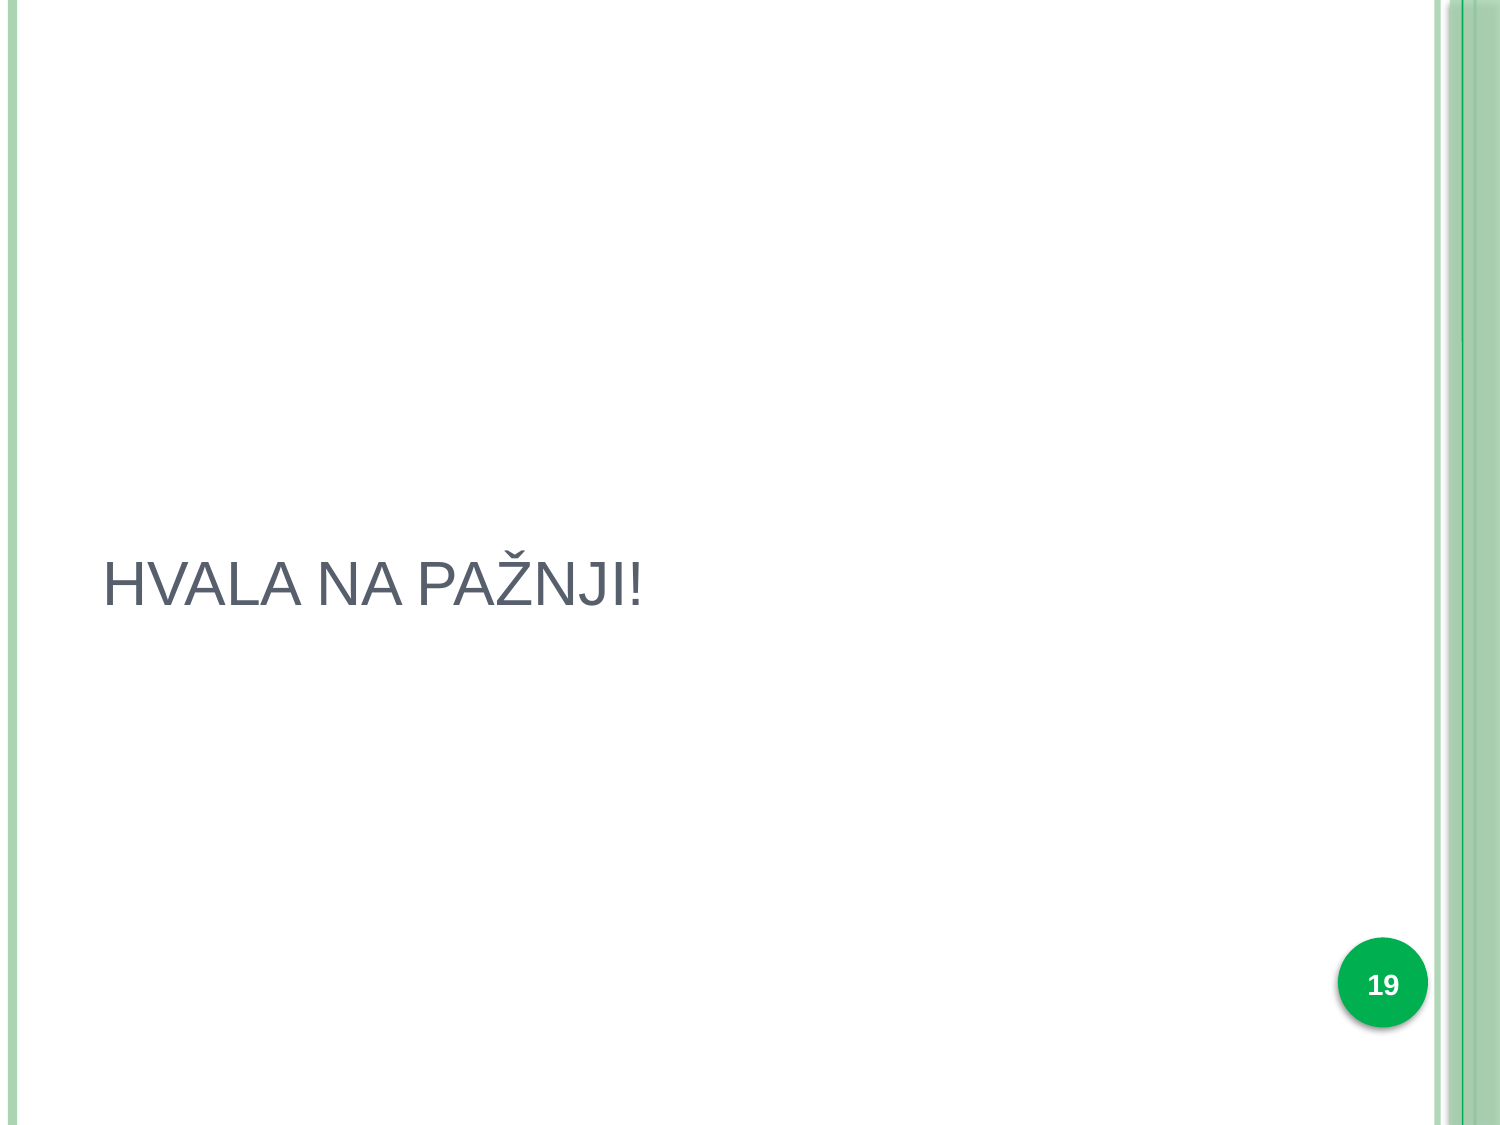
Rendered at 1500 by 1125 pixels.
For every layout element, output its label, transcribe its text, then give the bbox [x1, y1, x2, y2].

slide_number 19 [1333, 940, 1434, 1027]
title Hvala na pažnji! [87, 437, 1313, 625]
